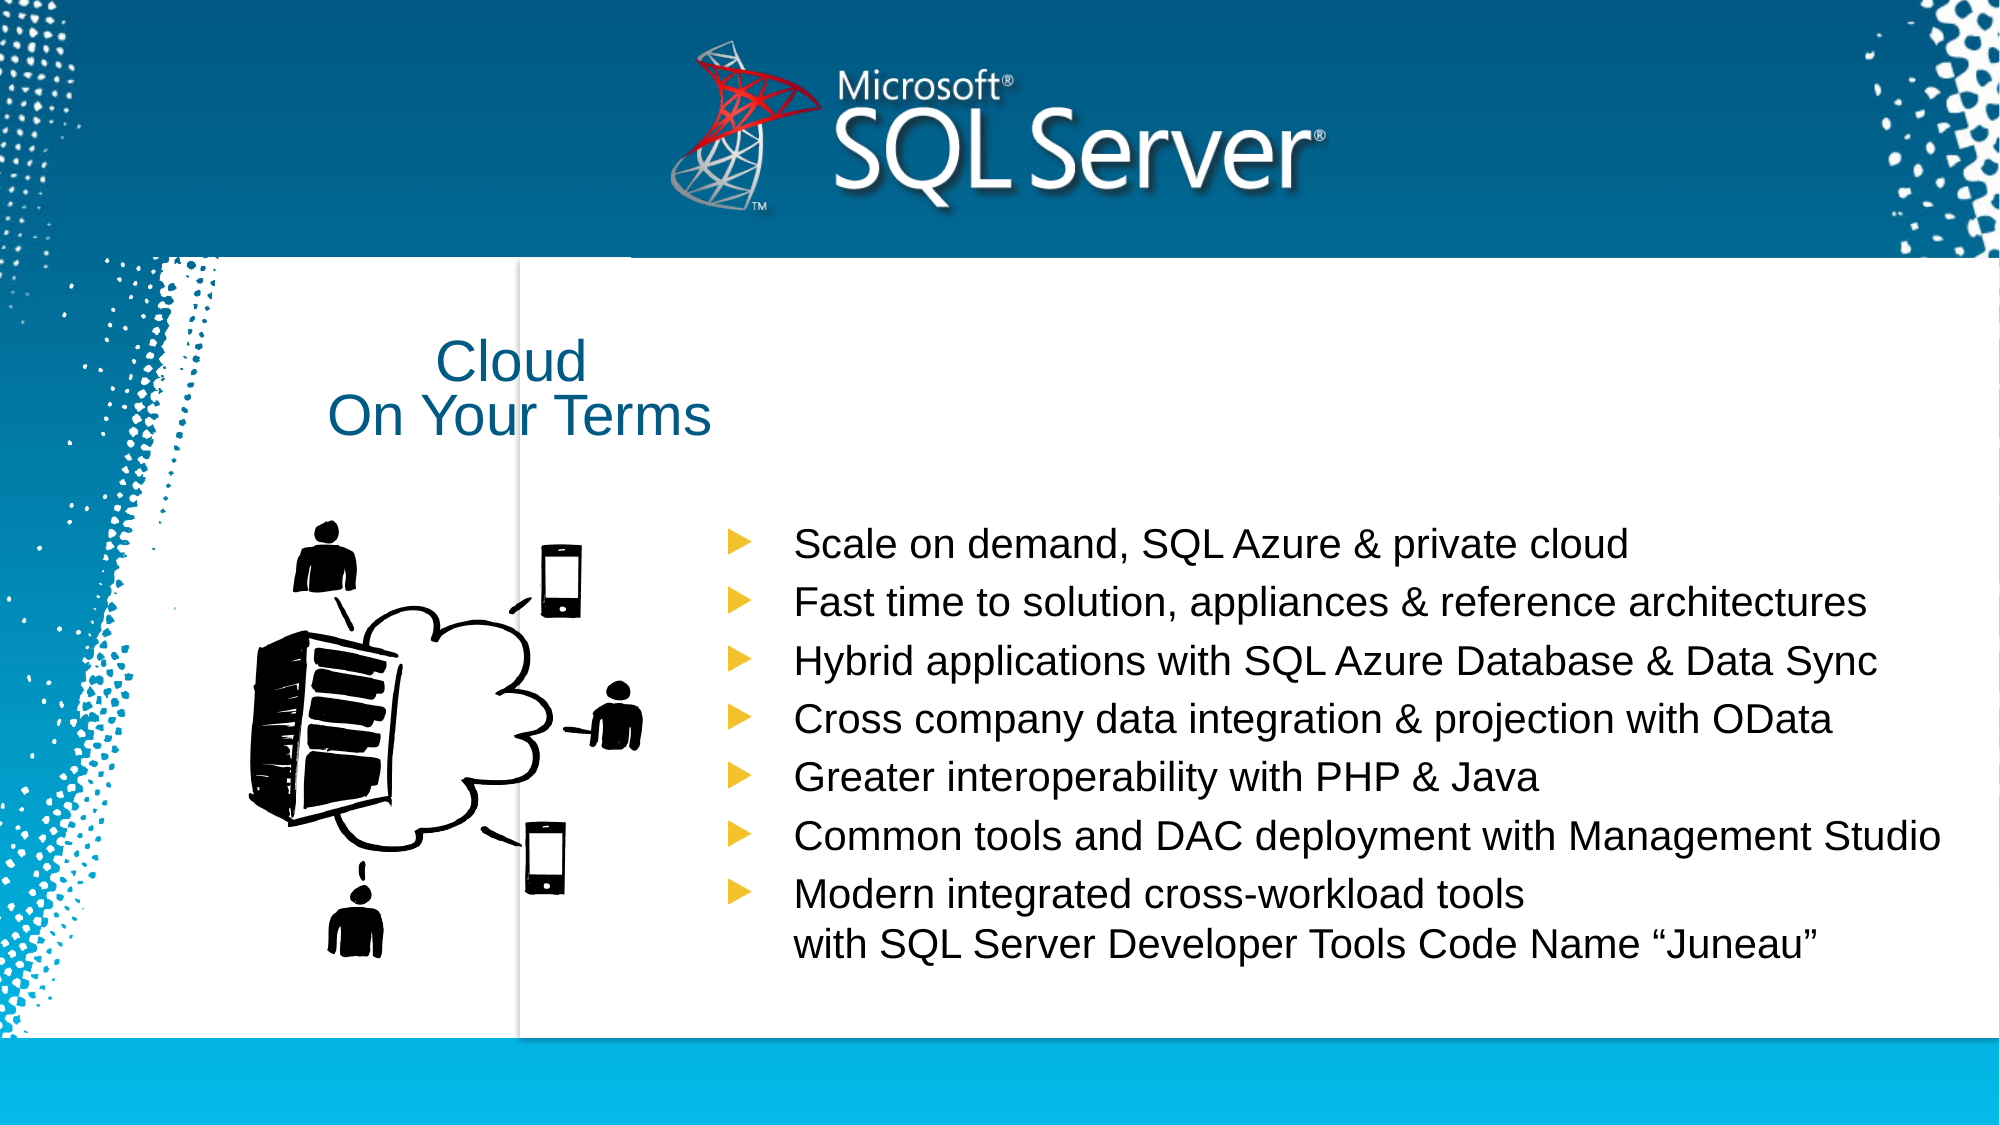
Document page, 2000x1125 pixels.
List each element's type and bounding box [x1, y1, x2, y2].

picture [30, 14, 40, 23]
picture [28, 42, 36, 53]
picture [1925, 87, 1941, 99]
picture [1925, 141, 1935, 155]
picture [1938, 122, 1950, 133]
picture [43, 42, 49, 53]
picture [840, 71, 898, 102]
picture [55, 62, 62, 69]
picture [1032, 107, 1136, 195]
picture [47, 0, 57, 10]
picture [1875, 83, 1881, 96]
picture [54, 76, 60, 83]
picture [836, 107, 885, 195]
picture [1911, 223, 1918, 230]
picture [1889, 152, 1901, 166]
picture [33, 116, 40, 124]
picture [1898, 188, 1912, 198]
text_box [0, 257, 2000, 1039]
picture [71, 766, 78, 773]
picture [1932, 235, 1943, 241]
picture [111, 517, 118, 524]
picture [1929, 27, 1945, 45]
picture [903, 69, 1014, 103]
picture [1907, 77, 1917, 83]
picture [17, 129, 23, 136]
picture [1957, 187, 1971, 200]
picture [68, 495, 694, 988]
picture [1140, 130, 1278, 195]
picture [1921, 0, 1934, 8]
picture [1935, 0, 2000, 257]
picture [0, 155, 5, 163]
picture [1282, 129, 1326, 192]
picture [16, 22, 23, 34]
picture [6, 97, 12, 105]
picture [18, 13, 26, 19]
picture [1866, 51, 1874, 59]
picture [33, 88, 42, 97]
picture [9, 84, 15, 91]
picture [24, 72, 32, 79]
picture [1914, 164, 1923, 177]
picture [107, 542, 113, 549]
picture [38, 74, 47, 80]
picture [34, 101, 43, 111]
picture [109, 530, 116, 537]
picture [11, 55, 21, 64]
picture [1922, 200, 1934, 207]
picture [758, 203, 766, 210]
picture [1955, 246, 1965, 257]
picture [971, 108, 1016, 193]
picture [29, 27, 38, 38]
picture [1881, 117, 1891, 130]
picture [18, 0, 29, 6]
picture [33, 0, 42, 10]
picture [16, 143, 21, 151]
picture [1900, 240, 1912, 254]
picture [41, 59, 48, 67]
picture [78, 730, 85, 737]
picture [1935, 177, 1945, 189]
picture [13, 41, 25, 49]
picture [1894, 99, 1902, 106]
picture [31, 131, 37, 138]
picture [1946, 155, 1961, 167]
picture [10, 69, 17, 78]
picture [0, 40, 9, 45]
picture [68, 784, 75, 791]
picture [45, 16, 55, 24]
picture [1945, 213, 1955, 220]
picture [56, 47, 64, 55]
picture [887, 107, 965, 212]
picture [26, 57, 34, 68]
picture [3, 10, 11, 18]
picture [0, 24, 9, 33]
picture [42, 31, 53, 39]
picture [1892, 212, 1902, 216]
picture [58, 32, 66, 41]
picture [671, 48, 820, 210]
picture [1915, 109, 1924, 119]
